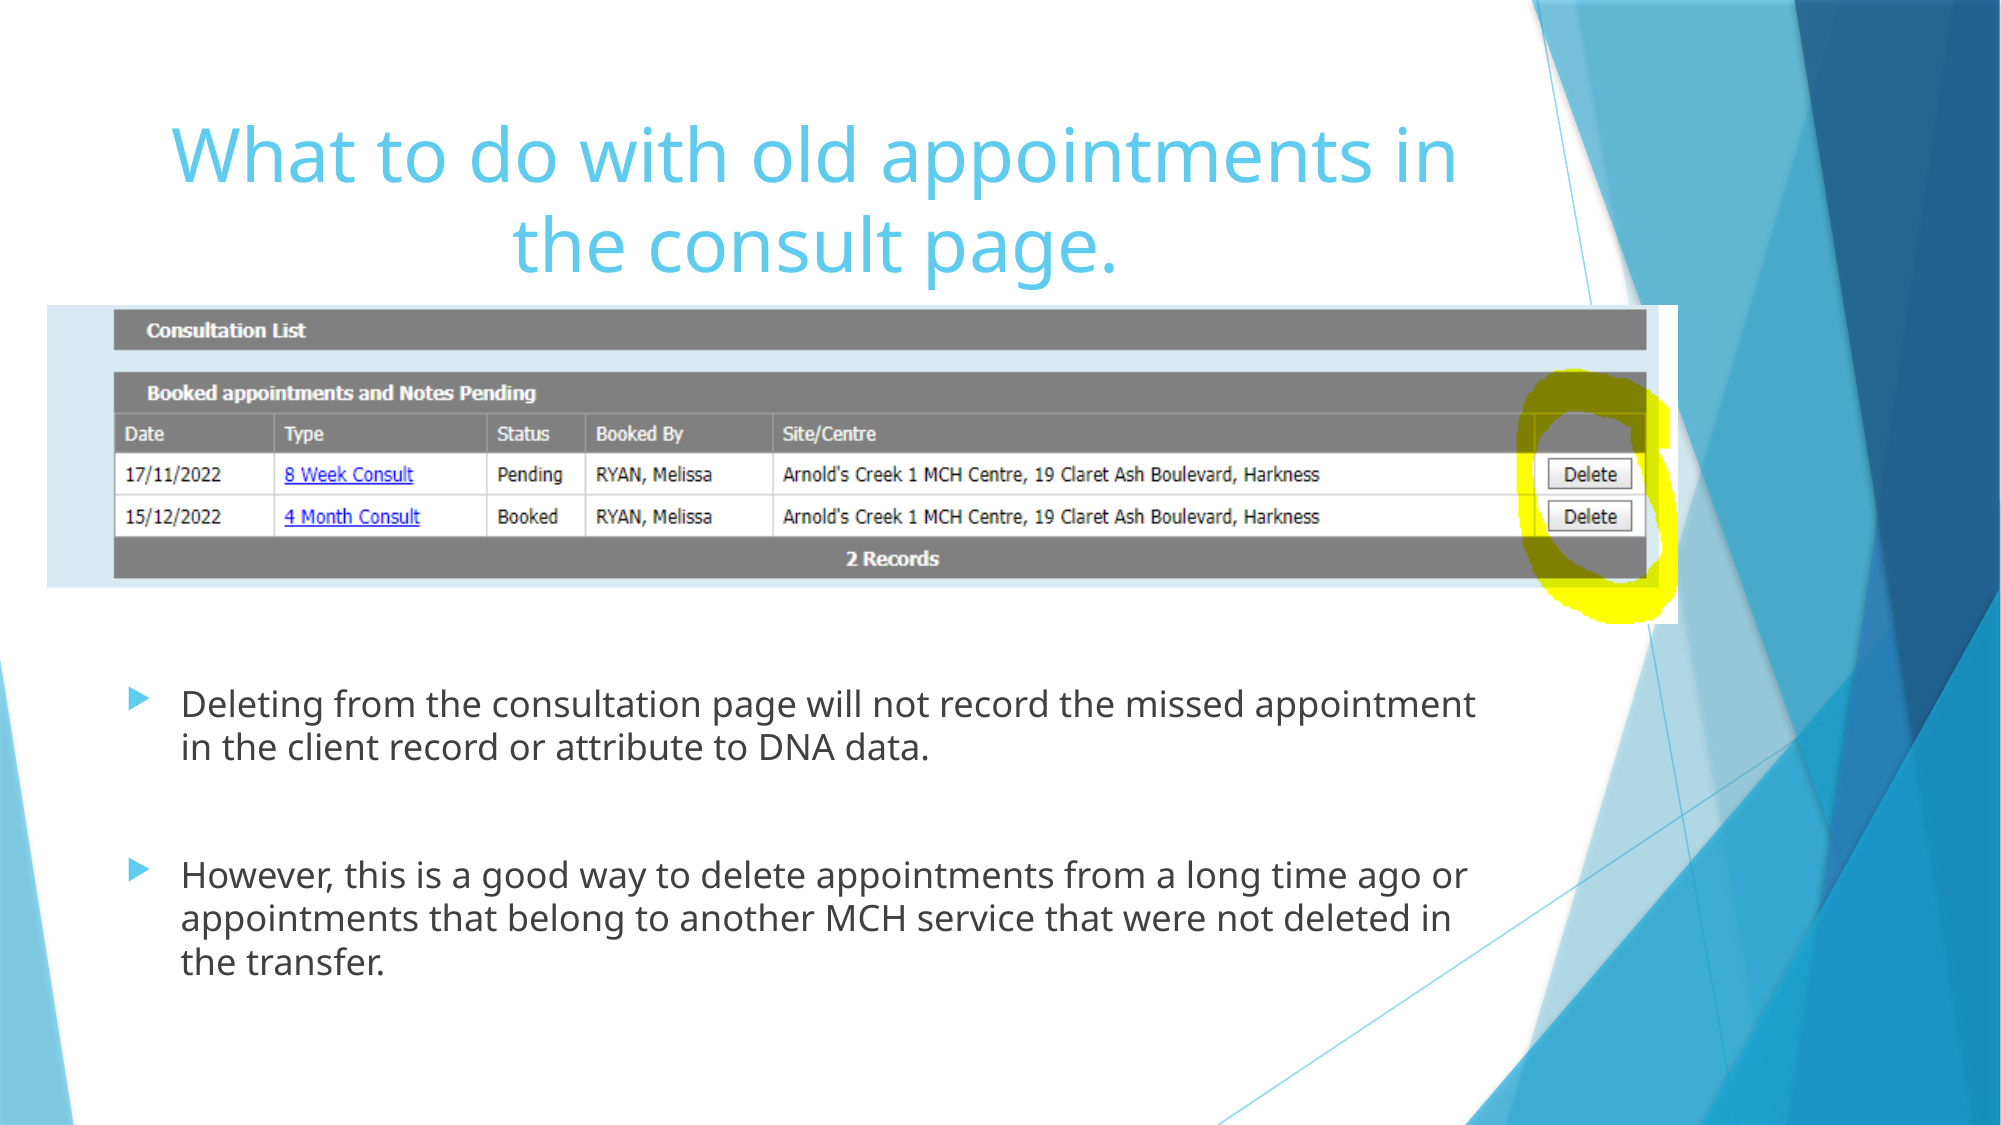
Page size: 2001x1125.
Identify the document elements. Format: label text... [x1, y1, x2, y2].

picture [46, 304, 1678, 625]
list Deleting from the consultation page will not record the missed appointment in the client record or attribute to DNA data. However, this is a good way to delete appointments from a long time ago or appointments that belong to another MCH service that were not deleted in the transfer. [111, 636, 1522, 992]
title What to do with old appointments in the consult page. [111, 99, 1522, 304]
